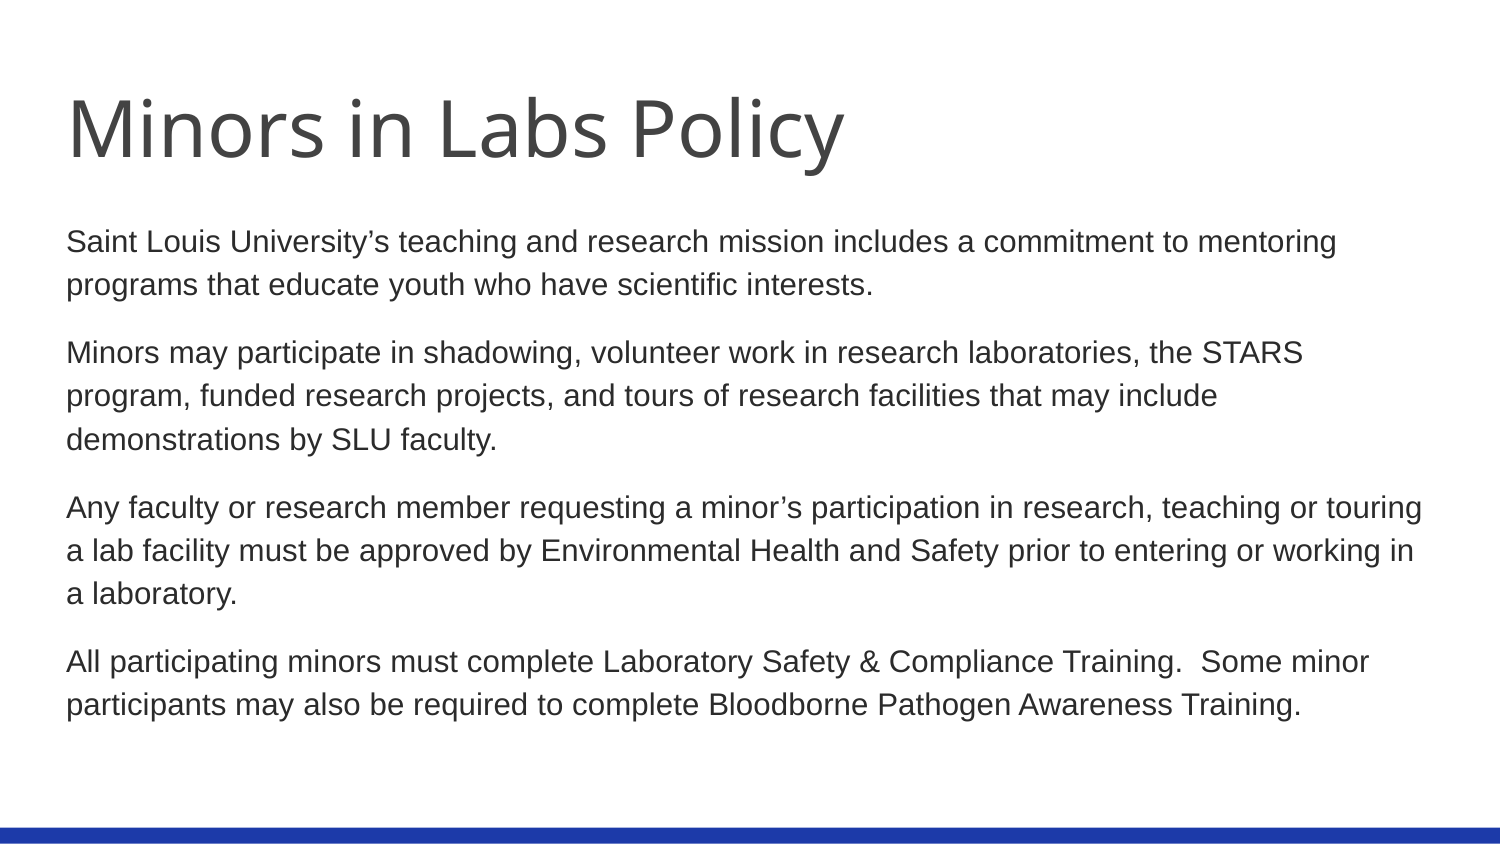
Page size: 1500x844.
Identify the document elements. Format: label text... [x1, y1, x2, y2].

list Saint Louis University’s teaching and research mission includes a commitment to mentoring programs that educate youth who have scientific interests. Minors may participate in shadowing, volunteer work in research laboratories, the STARS program, funded research projects, and tours of research facilities that may include demonstrations by SLU faculty. Any faculty or research member requesting a minor’s participation in research, teaching or touring a lab facility must be approved by Environmental Health and Safety prior to entering or working in a laboratory. All participating minors must complete Laboratory Safety & Compliance Training. Some minor participants may also be required to complete Bloodborne Pathogen Awareness Training. [51, 200, 1449, 752]
title Minors in Labs Policy [51, 51, 1449, 189]
